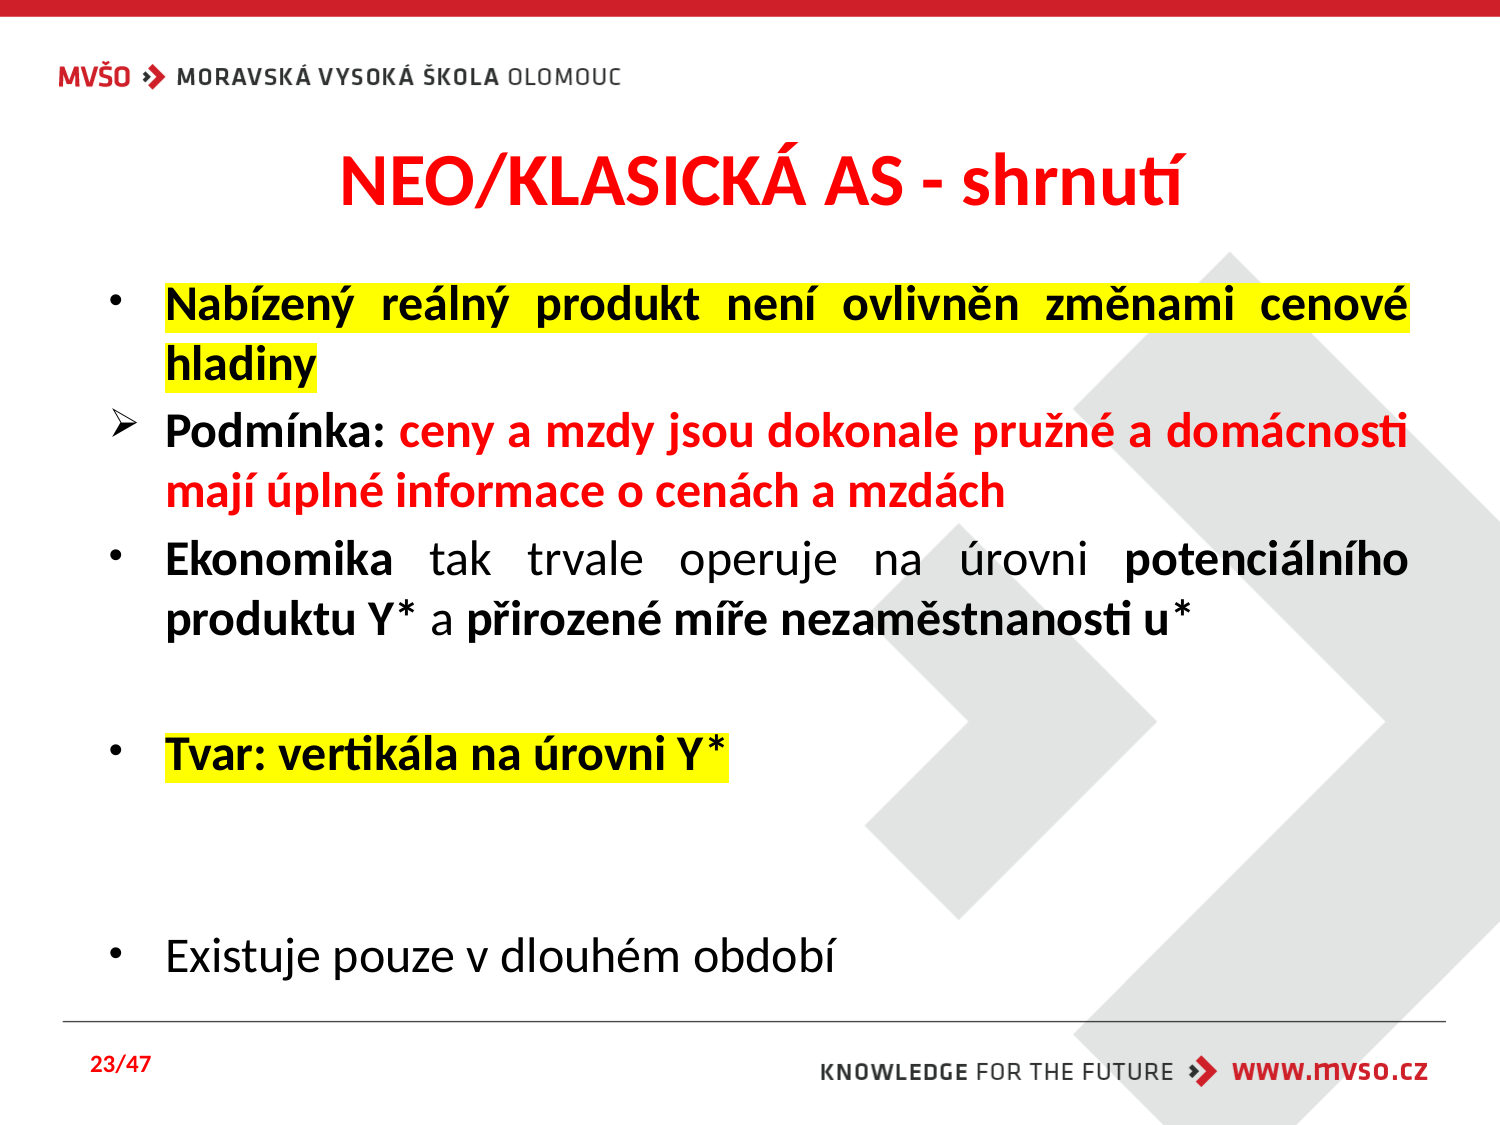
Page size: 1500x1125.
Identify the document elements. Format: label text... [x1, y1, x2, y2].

list Nabízený reálný produkt není ovlivněn změnami cenové hladiny Podmínka: ceny a mzdy jsou dokonale pružné a domácnosti mají úplné informace o cenách a mzdách Ekonomika tak trvale operuje na úrovni potenciálního produktu Y* a přirozené míře nezaměstnanosti u* Tvar: vertikála na úrovni Y* Existuje pouze v dlouhém období [75, 262, 1425, 1005]
text_box 23/47 [74, 1040, 213, 1085]
picture [0, 0, 1500, 1125]
title NEO/KLASICKÁ AS - shrnutí [87, 108, 1437, 244]
